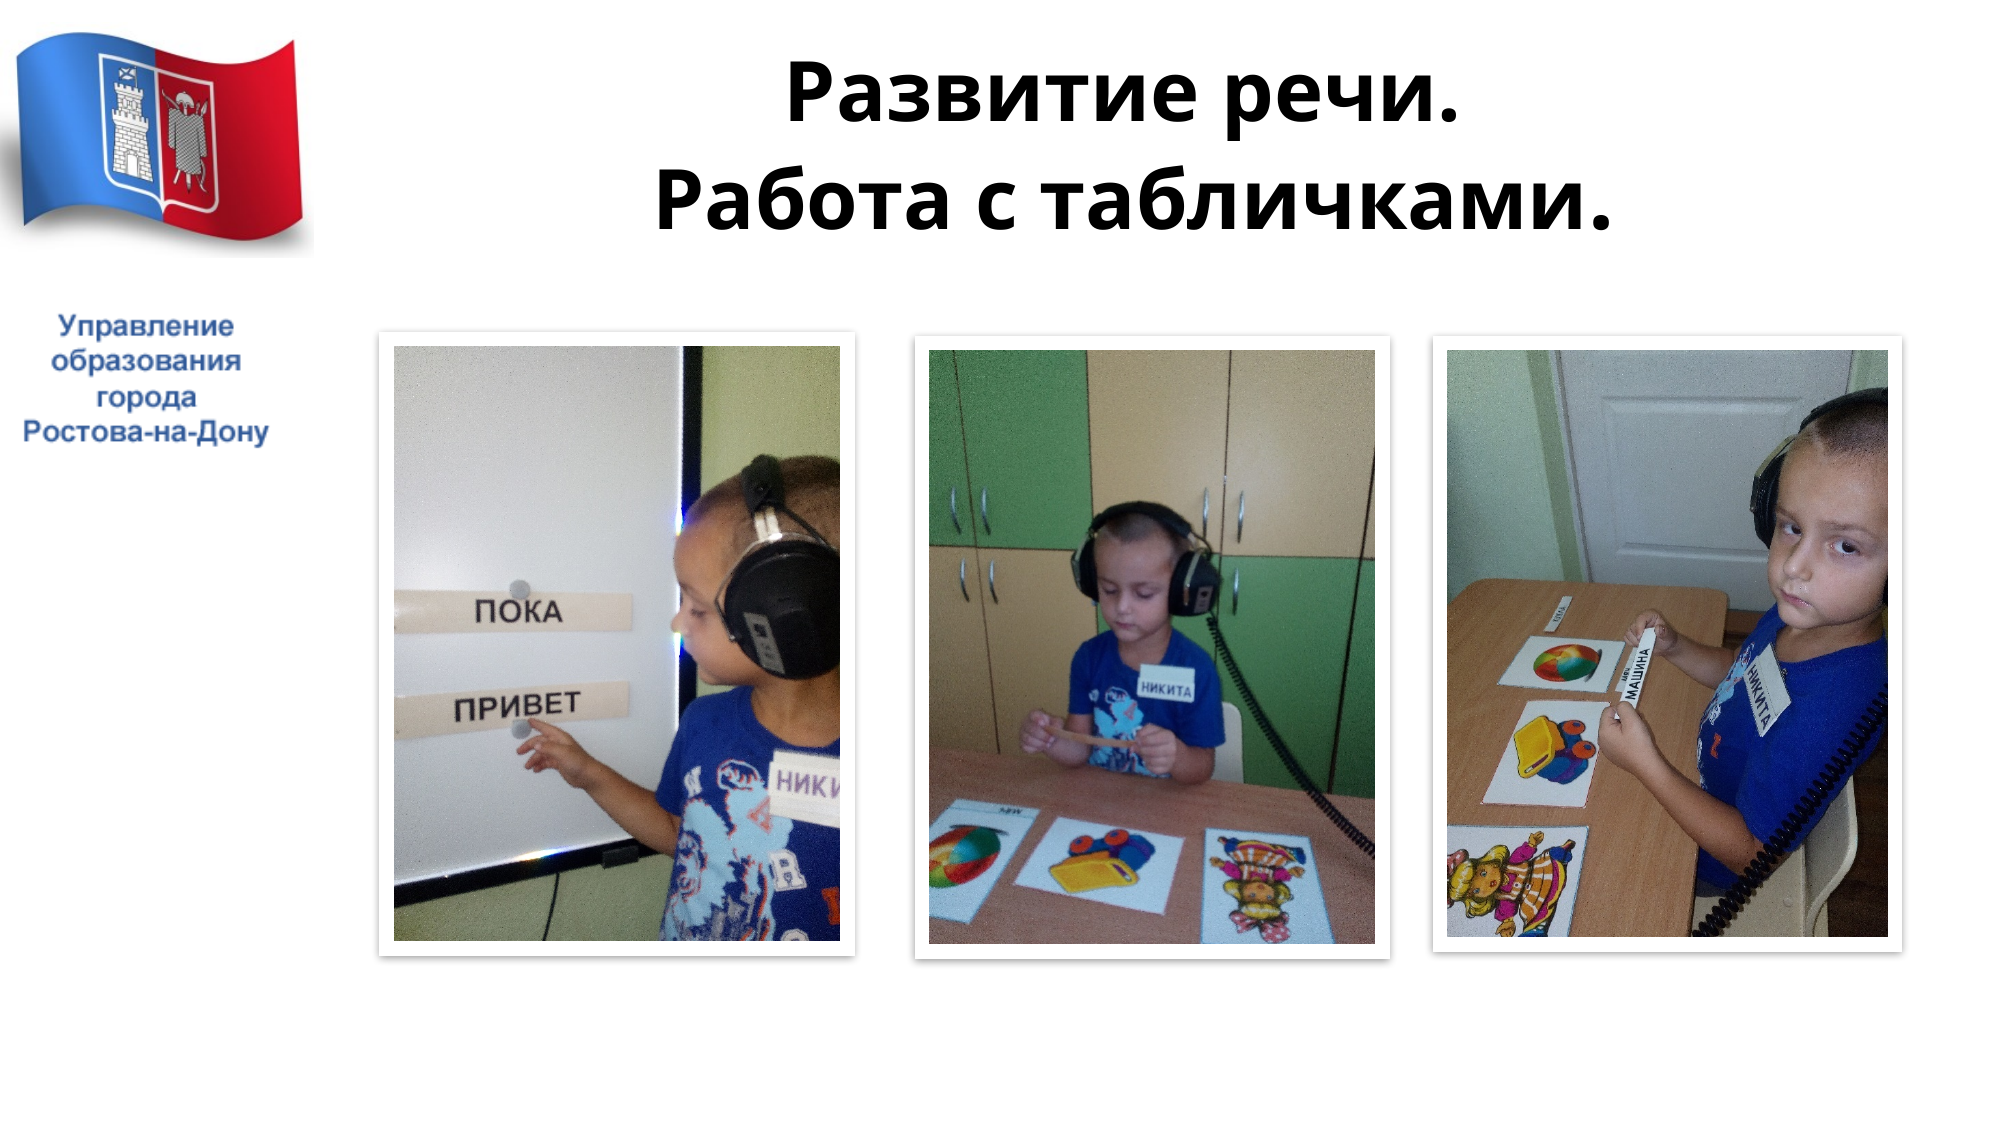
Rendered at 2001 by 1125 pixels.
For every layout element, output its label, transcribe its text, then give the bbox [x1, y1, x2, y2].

picture [1447, 350, 1888, 938]
text_box Развитие речи. Работа с табличками. [405, 59, 1863, 226]
picture [929, 350, 1376, 945]
picture [393, 346, 841, 942]
picture [0, 21, 315, 258]
picture [0, 264, 291, 512]
